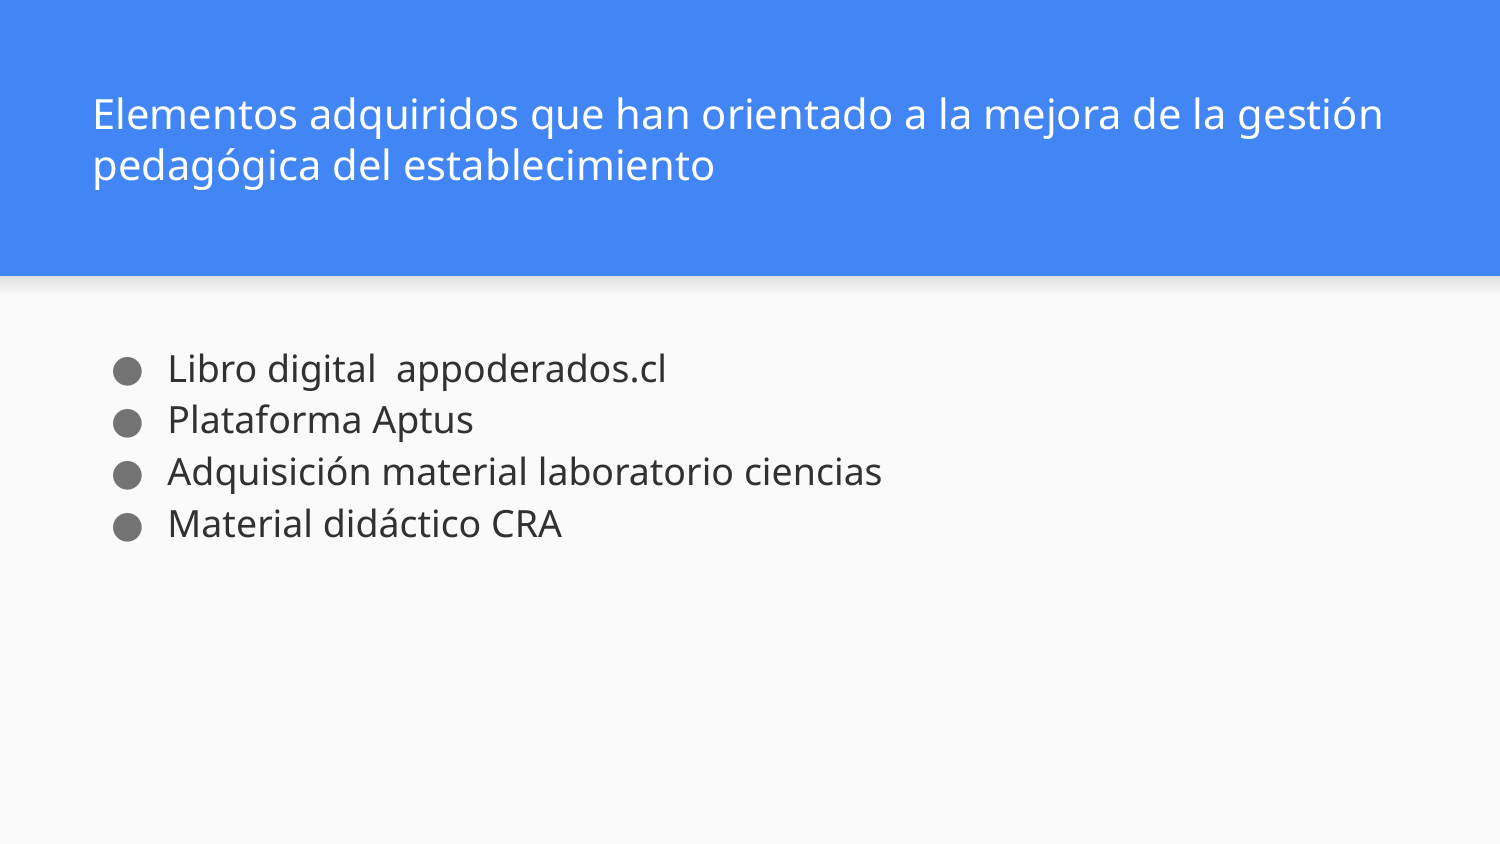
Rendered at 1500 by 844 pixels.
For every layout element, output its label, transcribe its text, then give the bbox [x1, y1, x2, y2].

list Libro digital appoderados.cl Plataforma Aptus Adquisición material laboratorio ciencias Material didáctico CRA [77, 323, 1427, 768]
title Elementos adquiridos que han orientado a la mejora de la gestión pedagógica del establecimiento [77, 77, 1427, 204]
